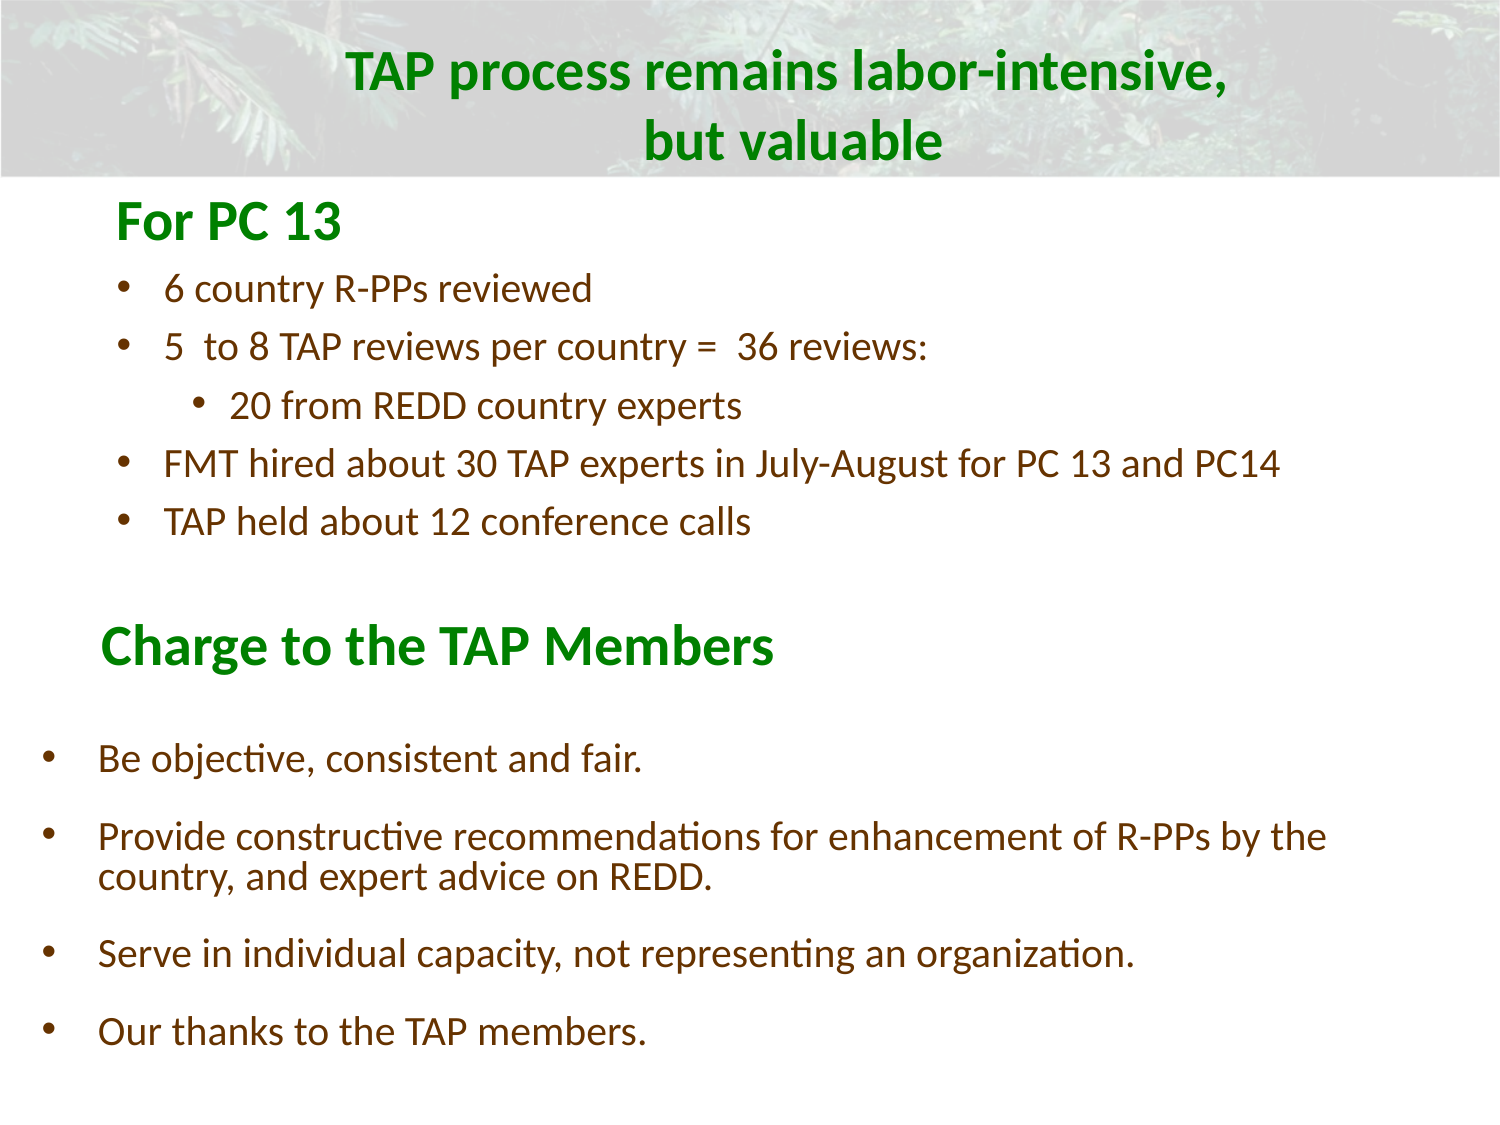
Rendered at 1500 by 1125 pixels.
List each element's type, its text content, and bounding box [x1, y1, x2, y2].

text_box TAP process remains labor-intensive, but valuable [330, 24, 1257, 250]
text_box Charge to the TAP Members [86, 600, 790, 685]
list For PC 13 6 country R-PPs reviewed 5 to 8 TAP reviews per country = 36 reviews: 20 from REDD country experts FMT hired about 30 TAP experts in July-August for PC 13 and PC14 TAP held about 12 conference calls Be objective, consistent and fair. Provide constructive recommendations for enhancement of R-PPs by the country, and expert advice on REDD. Serve in individual capacity, not representing an organization. Our thanks to the TAP members. [26, 174, 1427, 1088]
